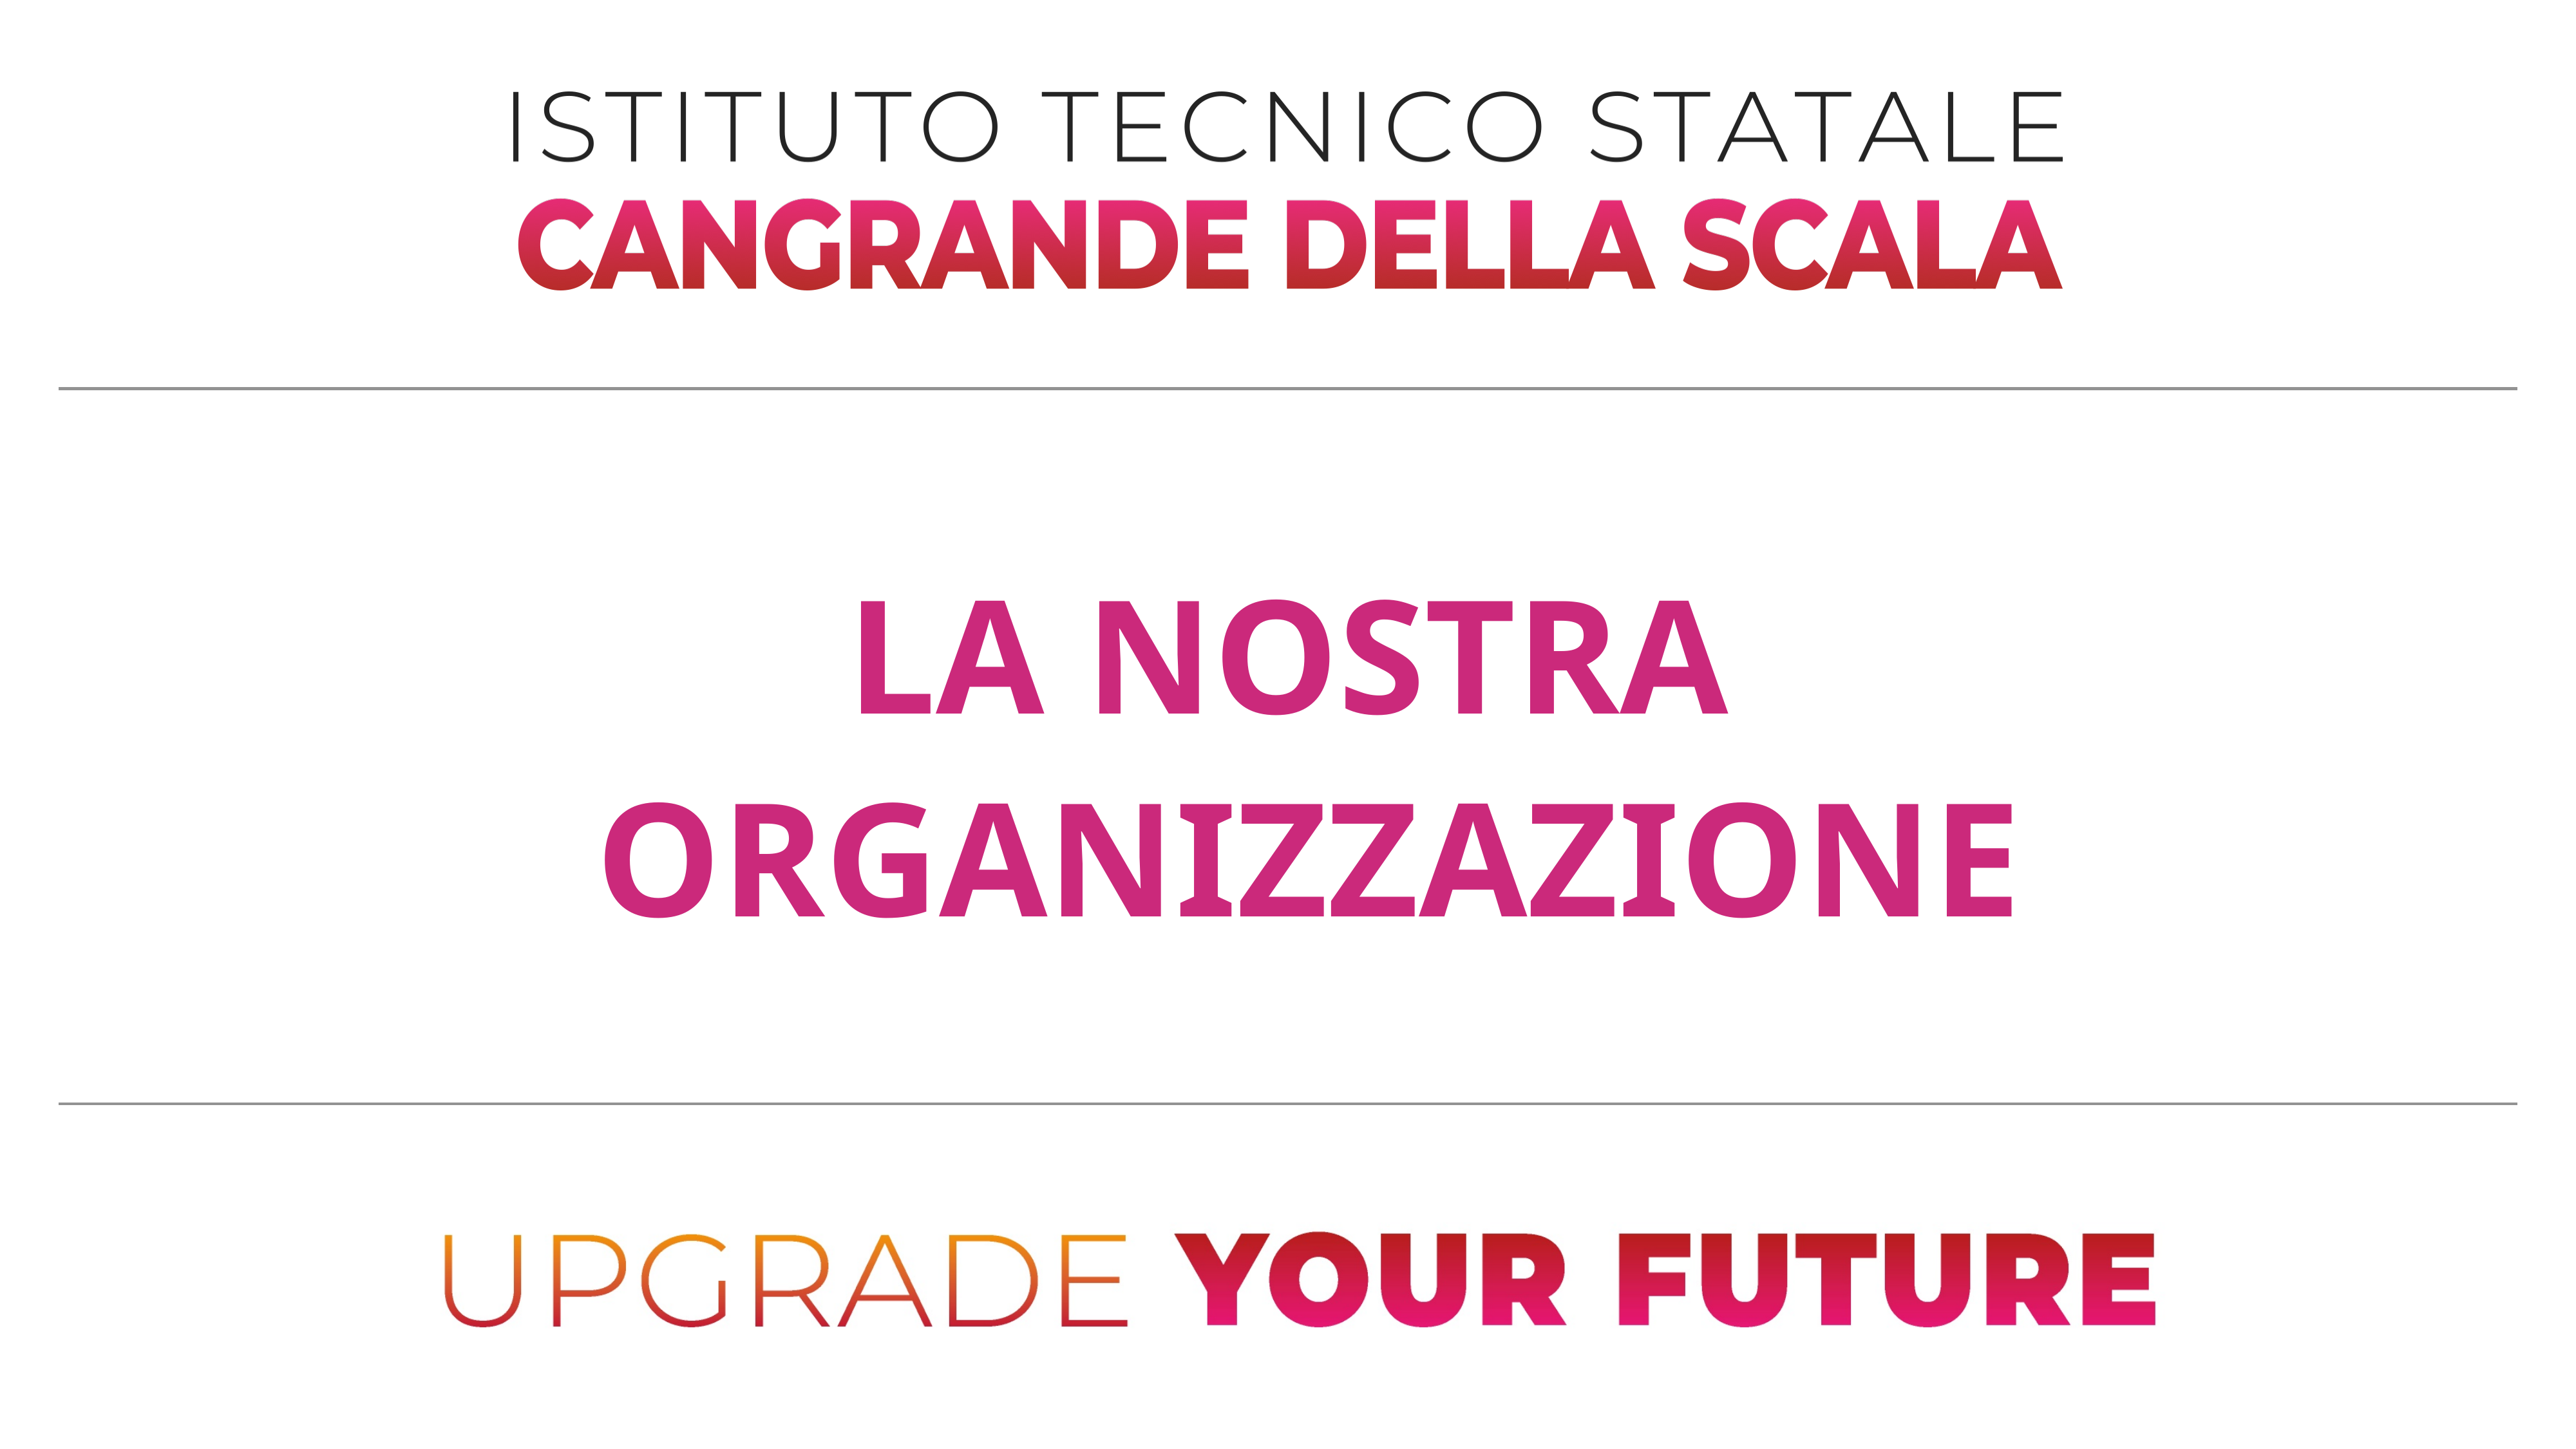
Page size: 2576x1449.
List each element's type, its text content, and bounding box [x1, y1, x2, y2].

picture [513, 91, 2063, 290]
text_box LA NOSTRA ORGANIZZAZIONE [52, 585, 2524, 1104]
picture [390, 1202, 2186, 1350]
